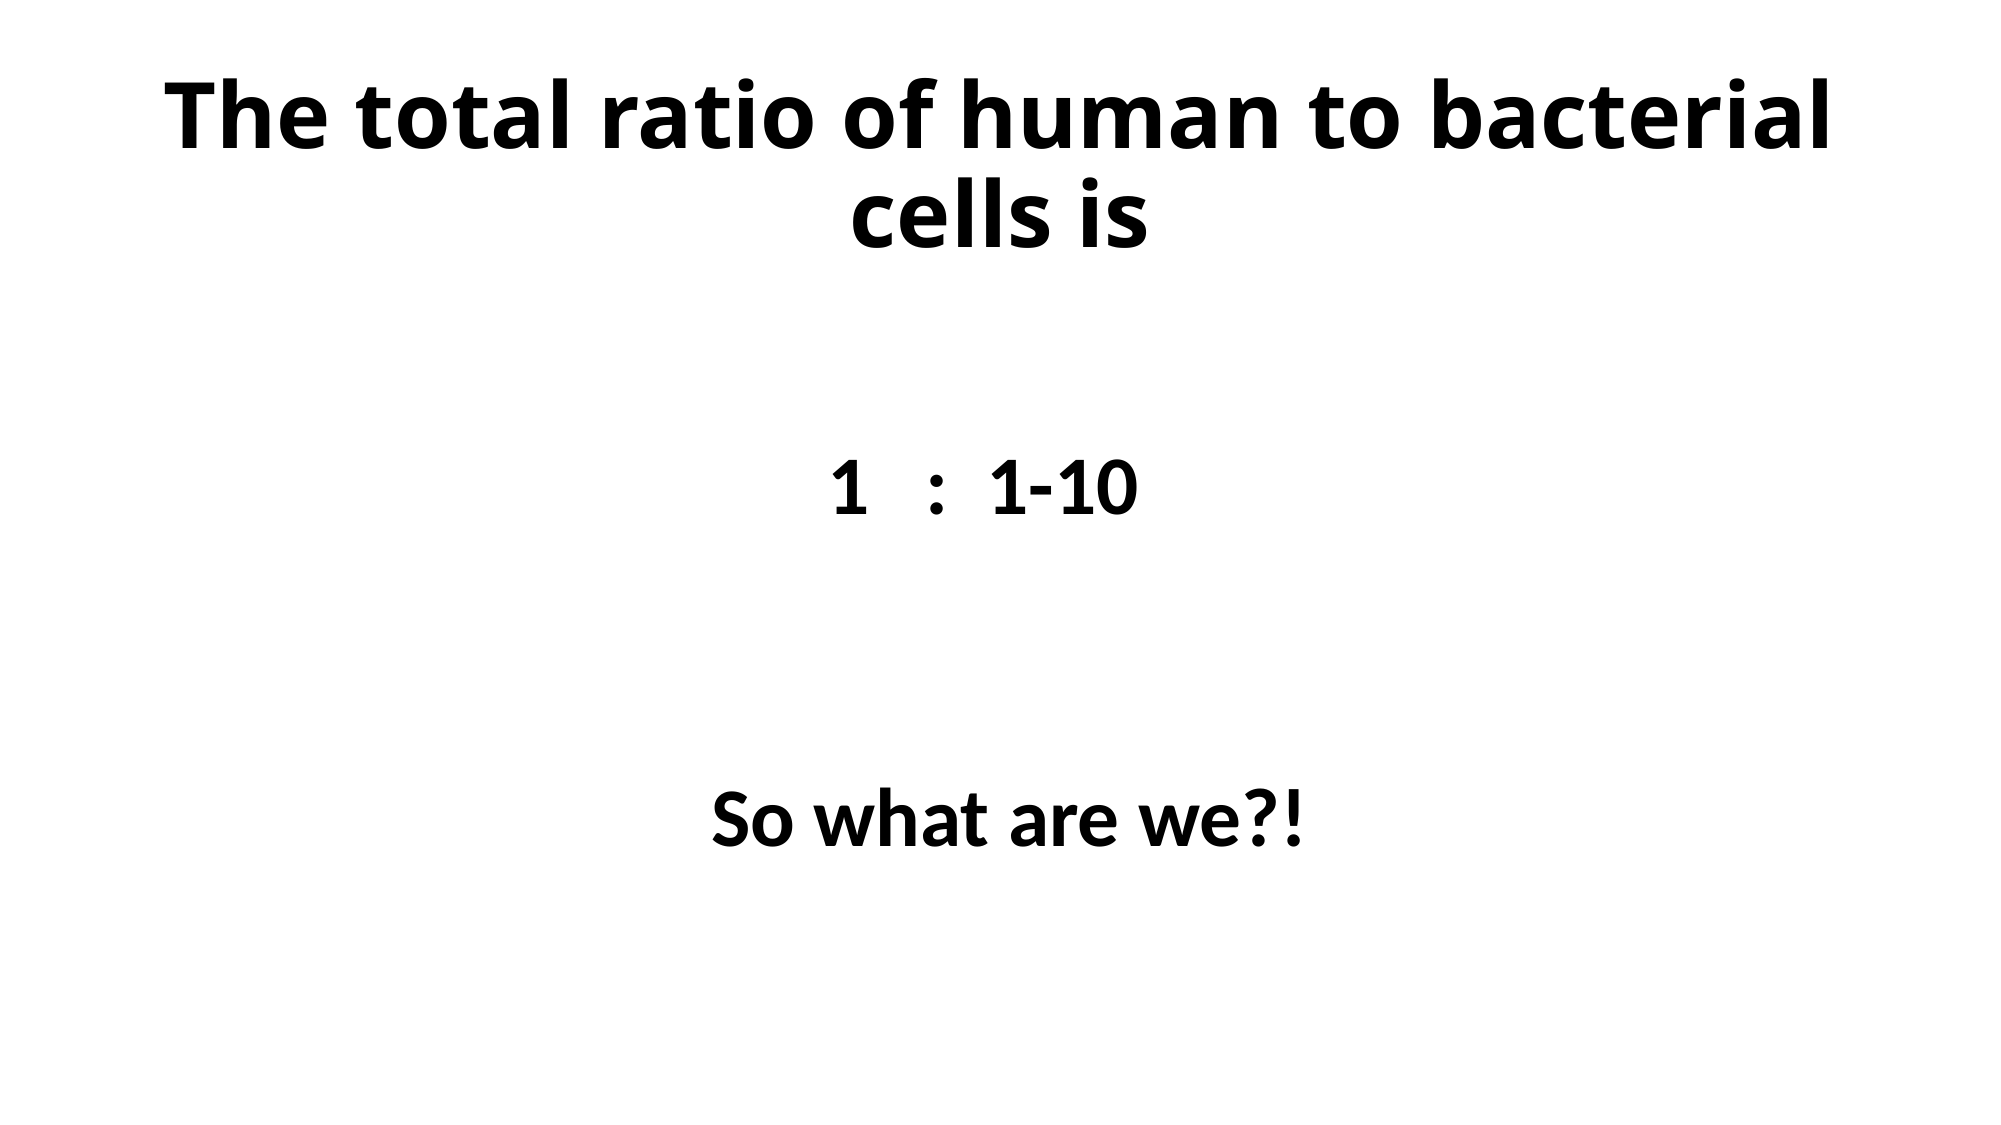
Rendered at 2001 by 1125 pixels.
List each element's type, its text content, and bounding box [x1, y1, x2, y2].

title The total ratio of human to bacterial cells is [137, 59, 1863, 278]
list 1 : 1-10 So what are we?! [137, 351, 1863, 1066]
